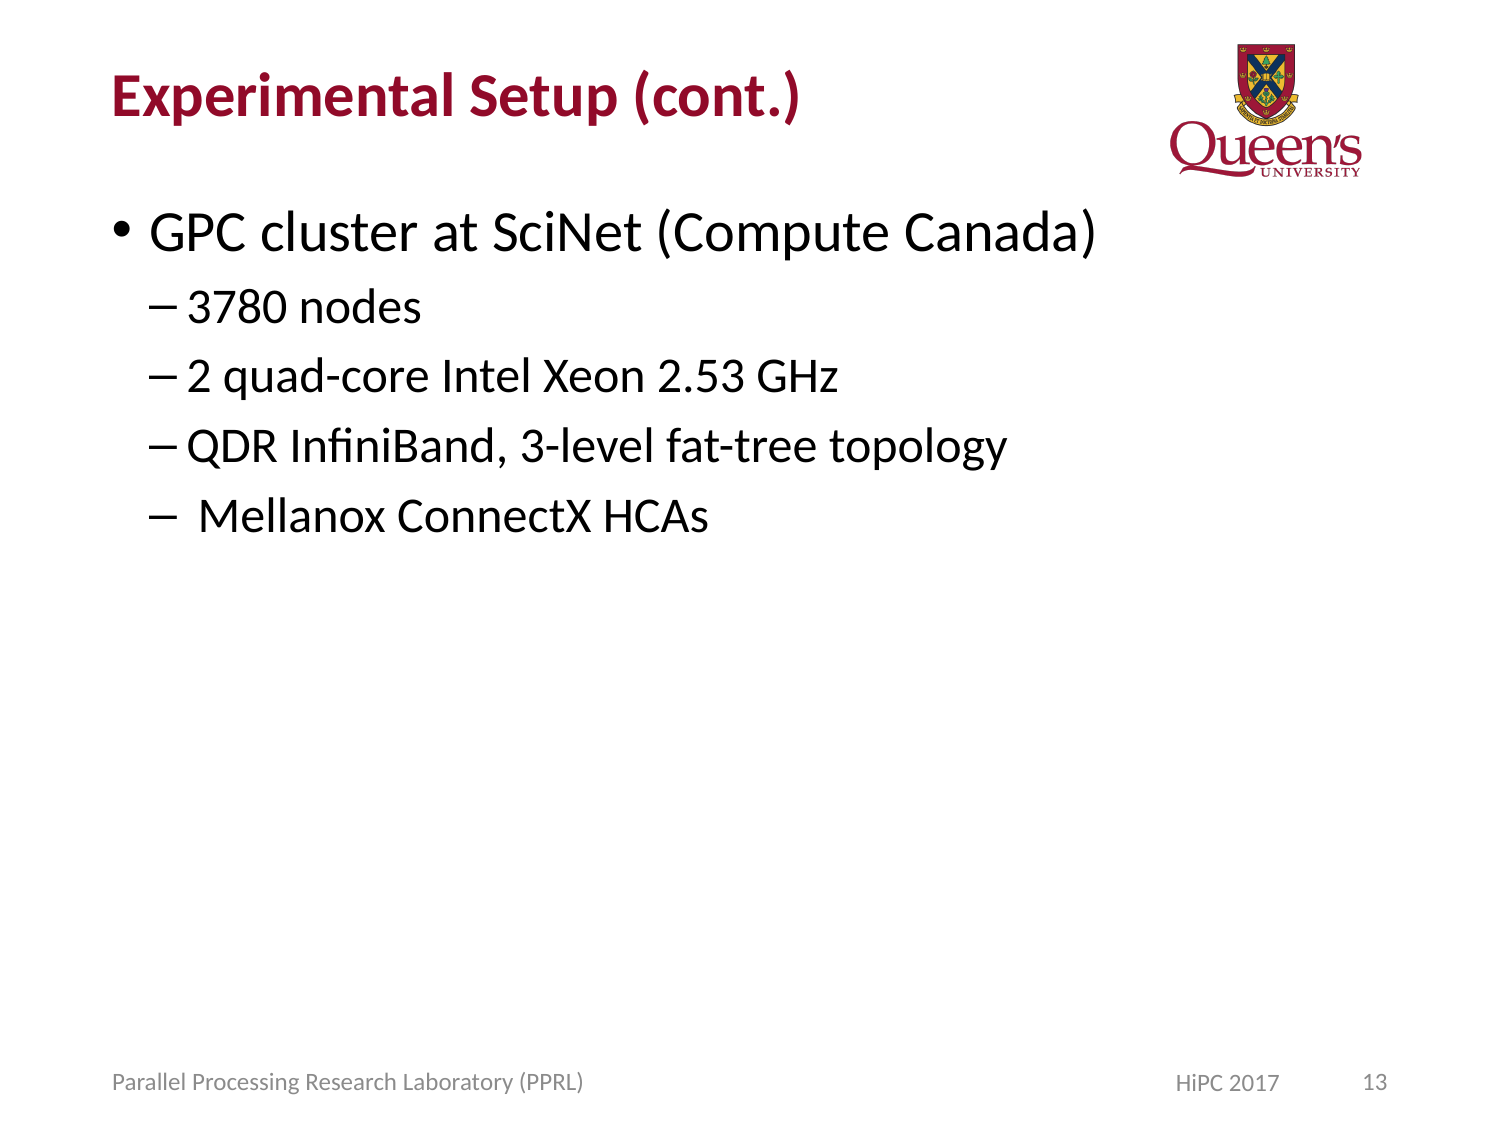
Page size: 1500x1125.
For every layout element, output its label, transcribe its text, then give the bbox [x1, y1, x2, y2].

footer Parallel Processing Research Laboratory (PPRL) [112, 1065, 634, 1125]
slide_number 13 [1288, 1065, 1388, 1125]
title Experimental Setup (cont.) [111, 22, 1117, 178]
list GPC cluster at SciNet (Compute Canada) 3780 nodes 2 quad-core Intel Xeon 2.53 GHz QDR InfiniBand, 3-level fat-tree topology Mellanox ConnectX HCAs [111, 193, 1425, 1028]
picture [1143, 17, 1388, 193]
